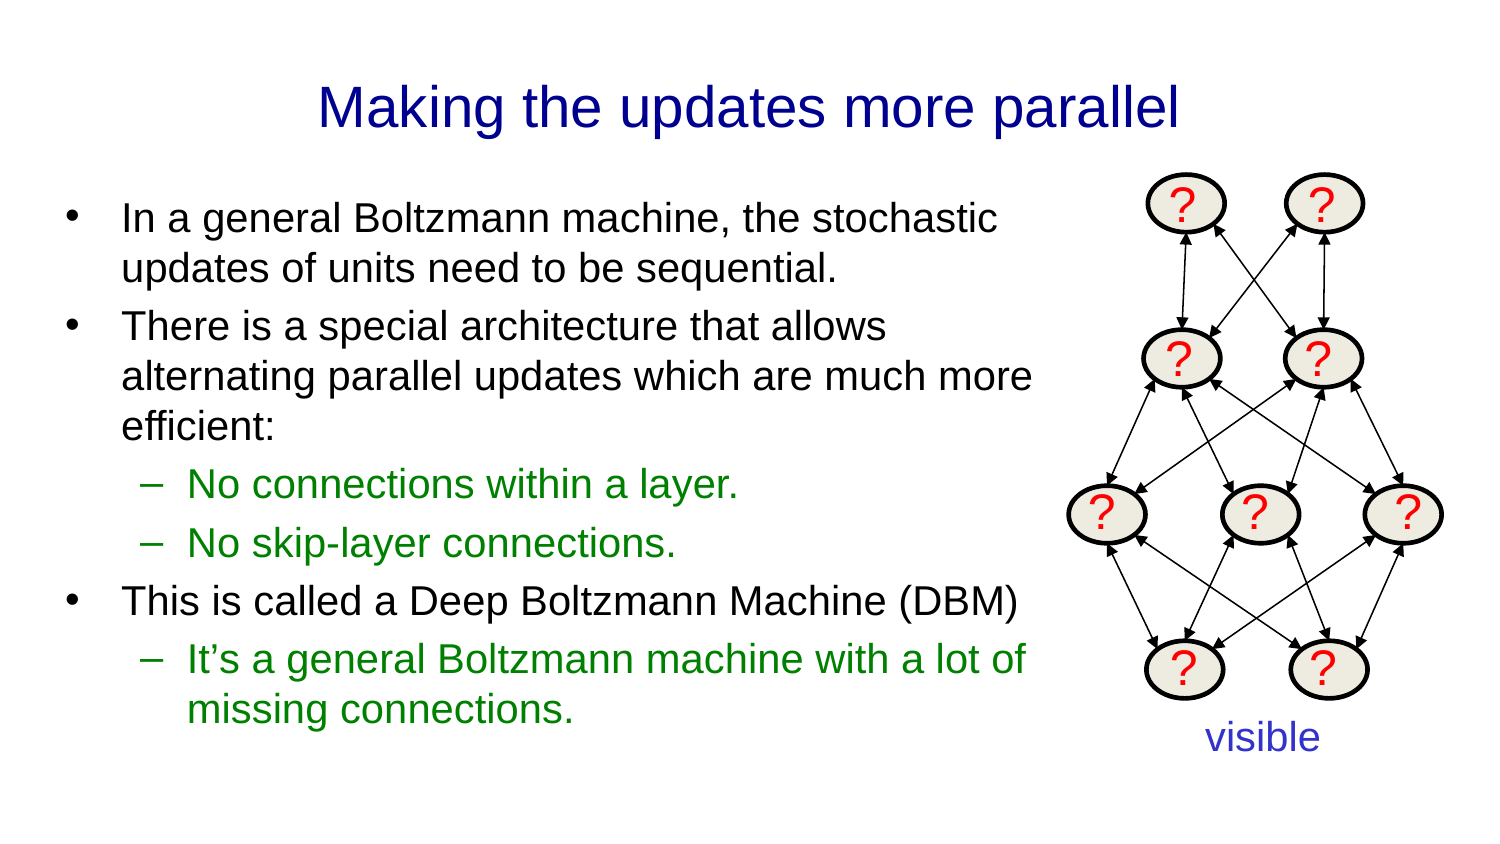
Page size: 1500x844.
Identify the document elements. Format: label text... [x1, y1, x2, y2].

text_box ? ? [1153, 164, 1396, 240]
text_box [1146, 658, 1155, 688]
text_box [1211, 534, 1377, 650]
text_box [1147, 188, 1153, 218]
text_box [1184, 534, 1210, 642]
text_box visible [1190, 703, 1356, 768]
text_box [1297, 378, 1377, 495]
text_box [1068, 501, 1073, 528]
text_box [1143, 342, 1150, 375]
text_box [1106, 378, 1156, 486]
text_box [1106, 543, 1128, 650]
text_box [1181, 231, 1187, 330]
text_box ? ? [1150, 318, 1393, 377]
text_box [1350, 378, 1404, 486]
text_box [1301, 387, 1324, 495]
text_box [1133, 378, 1297, 495]
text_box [1208, 223, 1298, 339]
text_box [1133, 534, 1205, 650]
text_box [1181, 387, 1234, 495]
text_box ? ? ? [1073, 471, 1475, 547]
title Making the updates more parallel [75, 33, 1425, 175]
list In a general Boltzmann machine, the stochastic updates of units need to be sequential. There is a special architecture that allows alternating parallel updates which are much more efficient: No connections within a layer. No skip-layer connections. This is called a Deep Boltzmann Machine (DBM) It’s a general Boltzmann machine with a lot of missing connections. [50, 183, 1050, 740]
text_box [1356, 543, 1404, 650]
text_box ? ? [1155, 657, 1397, 703]
